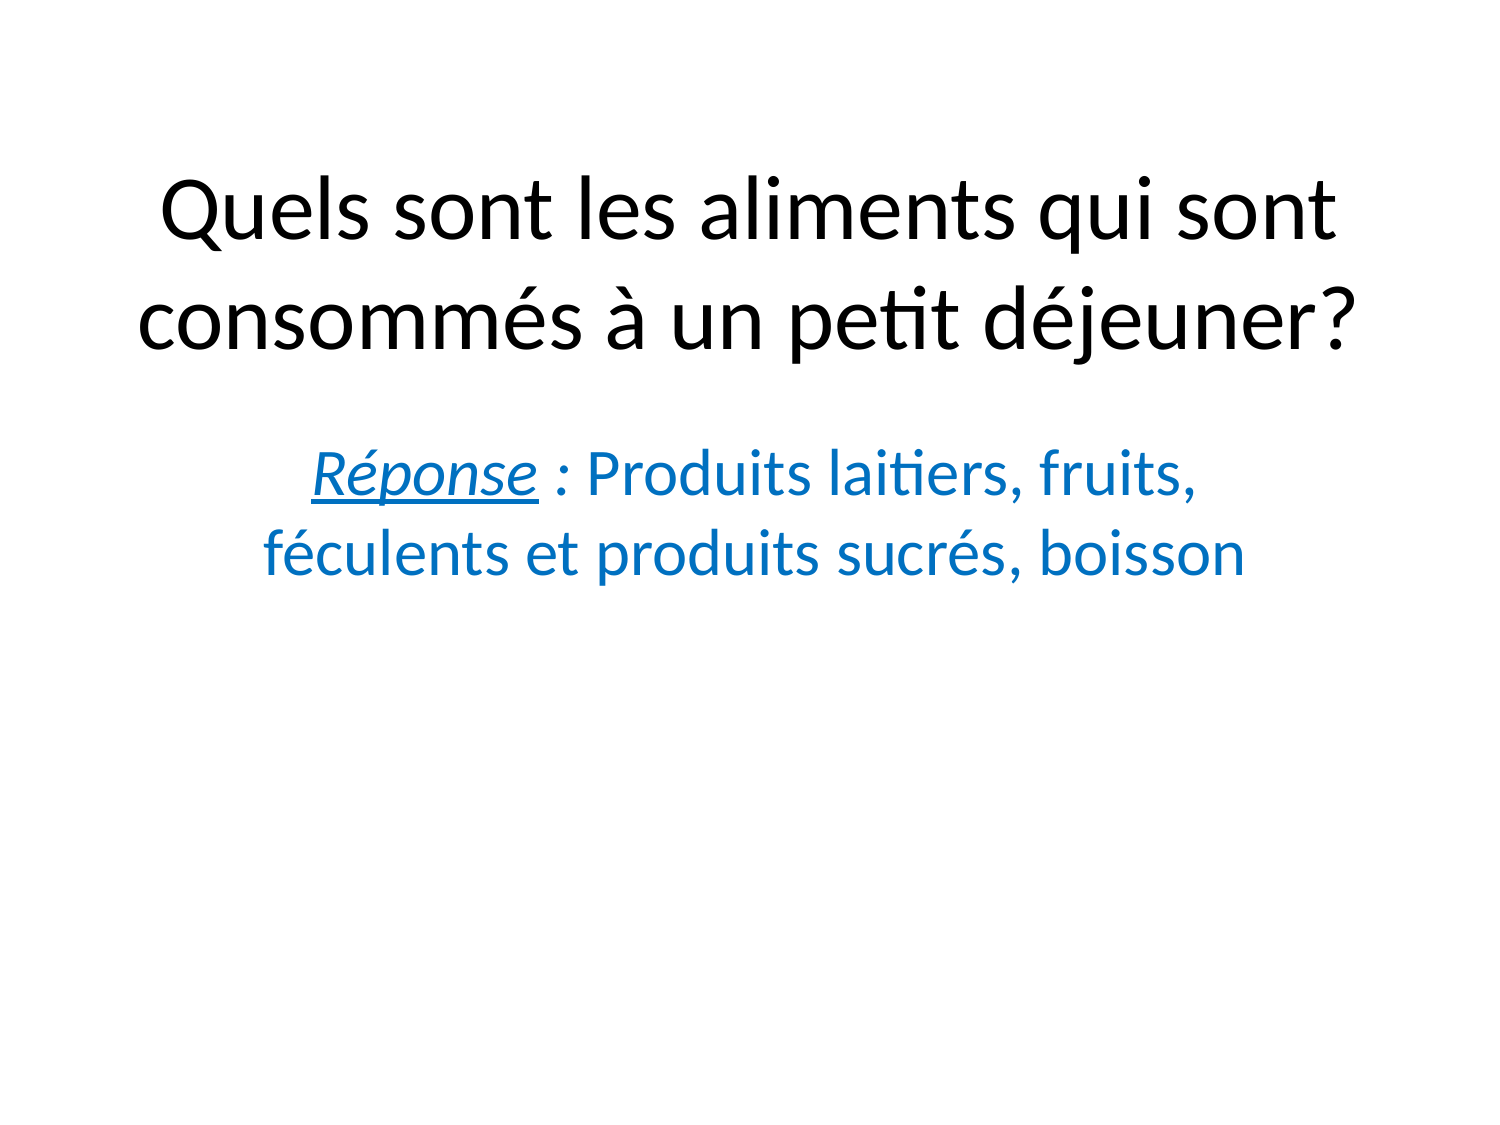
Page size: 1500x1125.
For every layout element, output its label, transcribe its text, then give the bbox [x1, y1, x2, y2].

title Quels sont les aliments qui sont consommés à un petit déjeuner? [112, 137, 1388, 379]
subtitle Réponse : Produits laitiers, fruits, féculents et produits sucrés, boisson [230, 420, 1281, 709]
